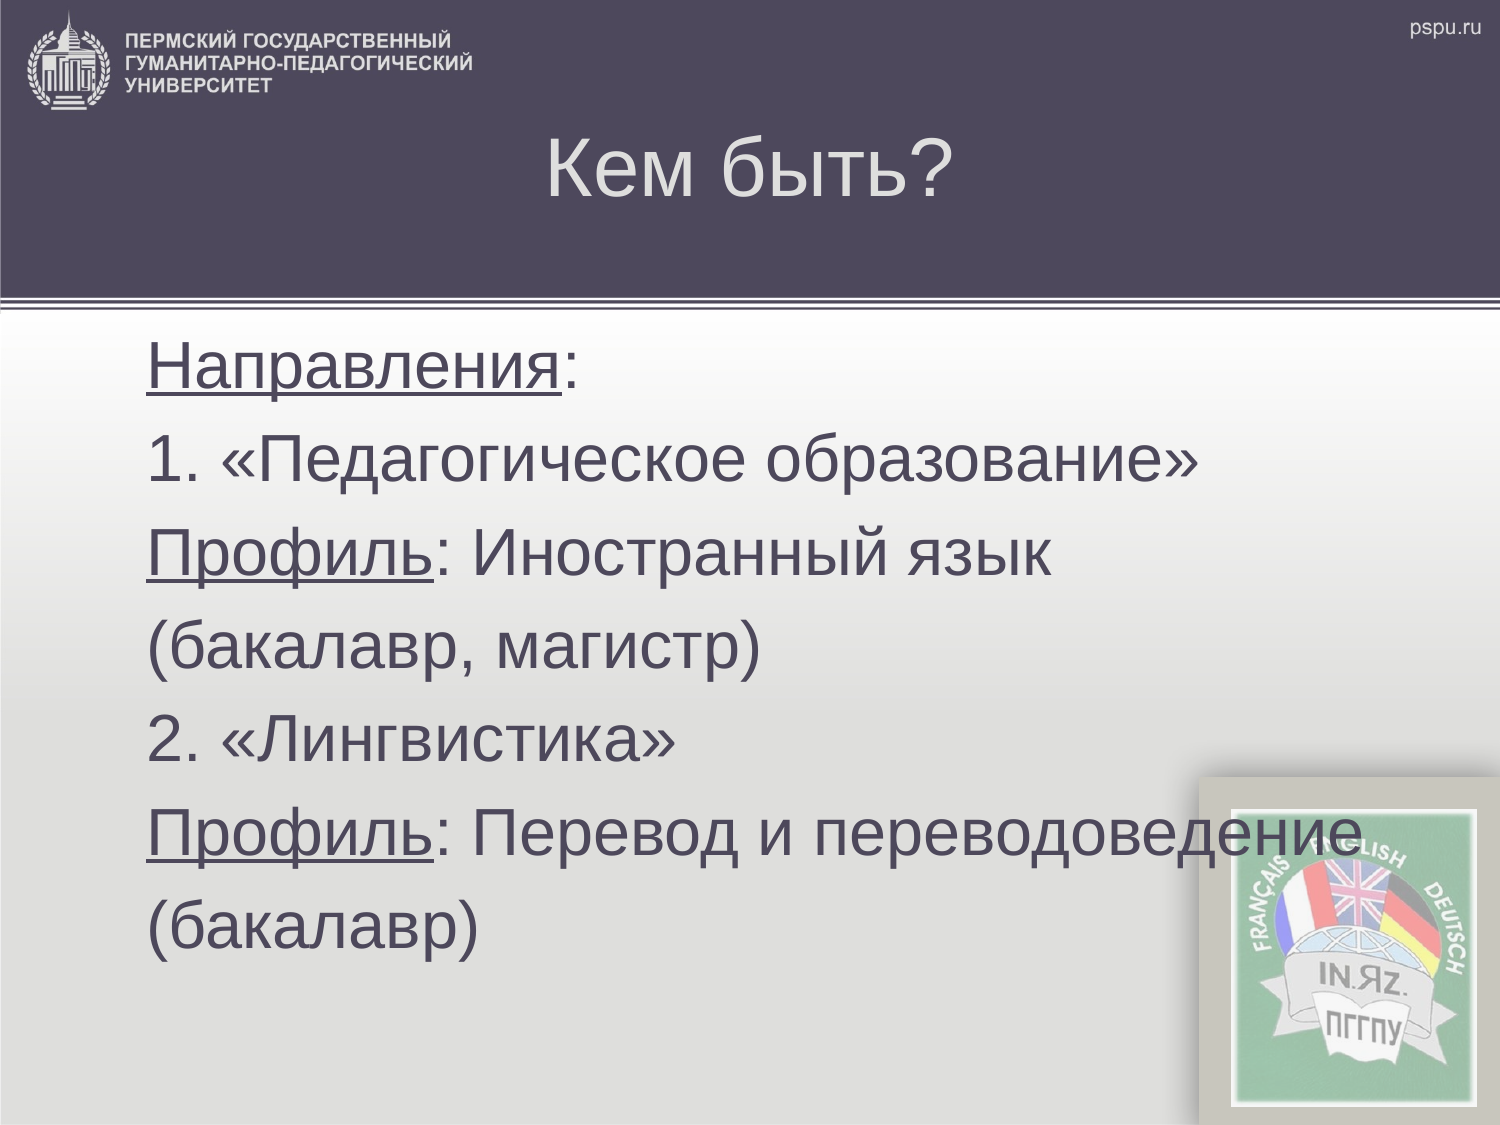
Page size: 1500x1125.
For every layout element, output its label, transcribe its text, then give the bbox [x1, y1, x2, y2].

picture [0, 0, 1500, 1125]
title Кем быть? [76, 125, 1424, 302]
picture [1230, 808, 1477, 1108]
list Направления: 1. «Педагогическое образование» Профиль: Иностранный язык (бакалавр, магистр) 2. «Лингвистика» Профиль: Перевод и переводоведение (бакалавр) [75, 314, 1425, 1005]
